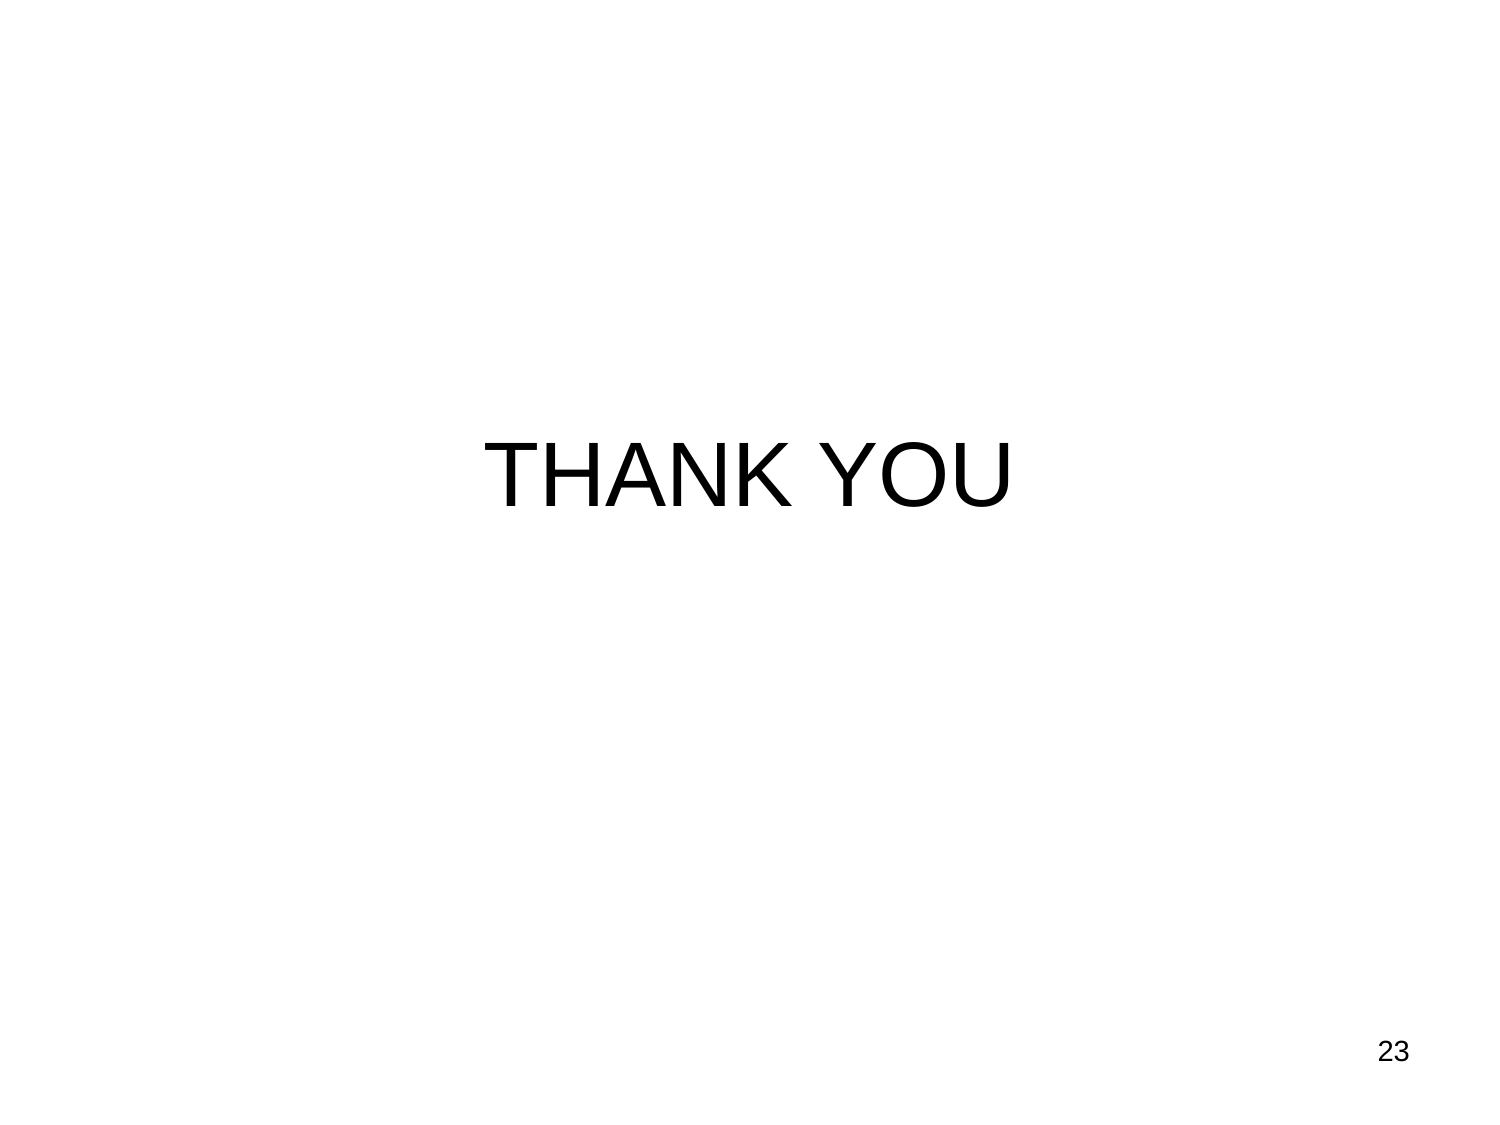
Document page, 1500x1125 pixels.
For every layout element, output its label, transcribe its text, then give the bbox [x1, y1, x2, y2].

title THANK YOU [112, 349, 1388, 591]
slide_number 23 [1074, 1024, 1426, 1103]
